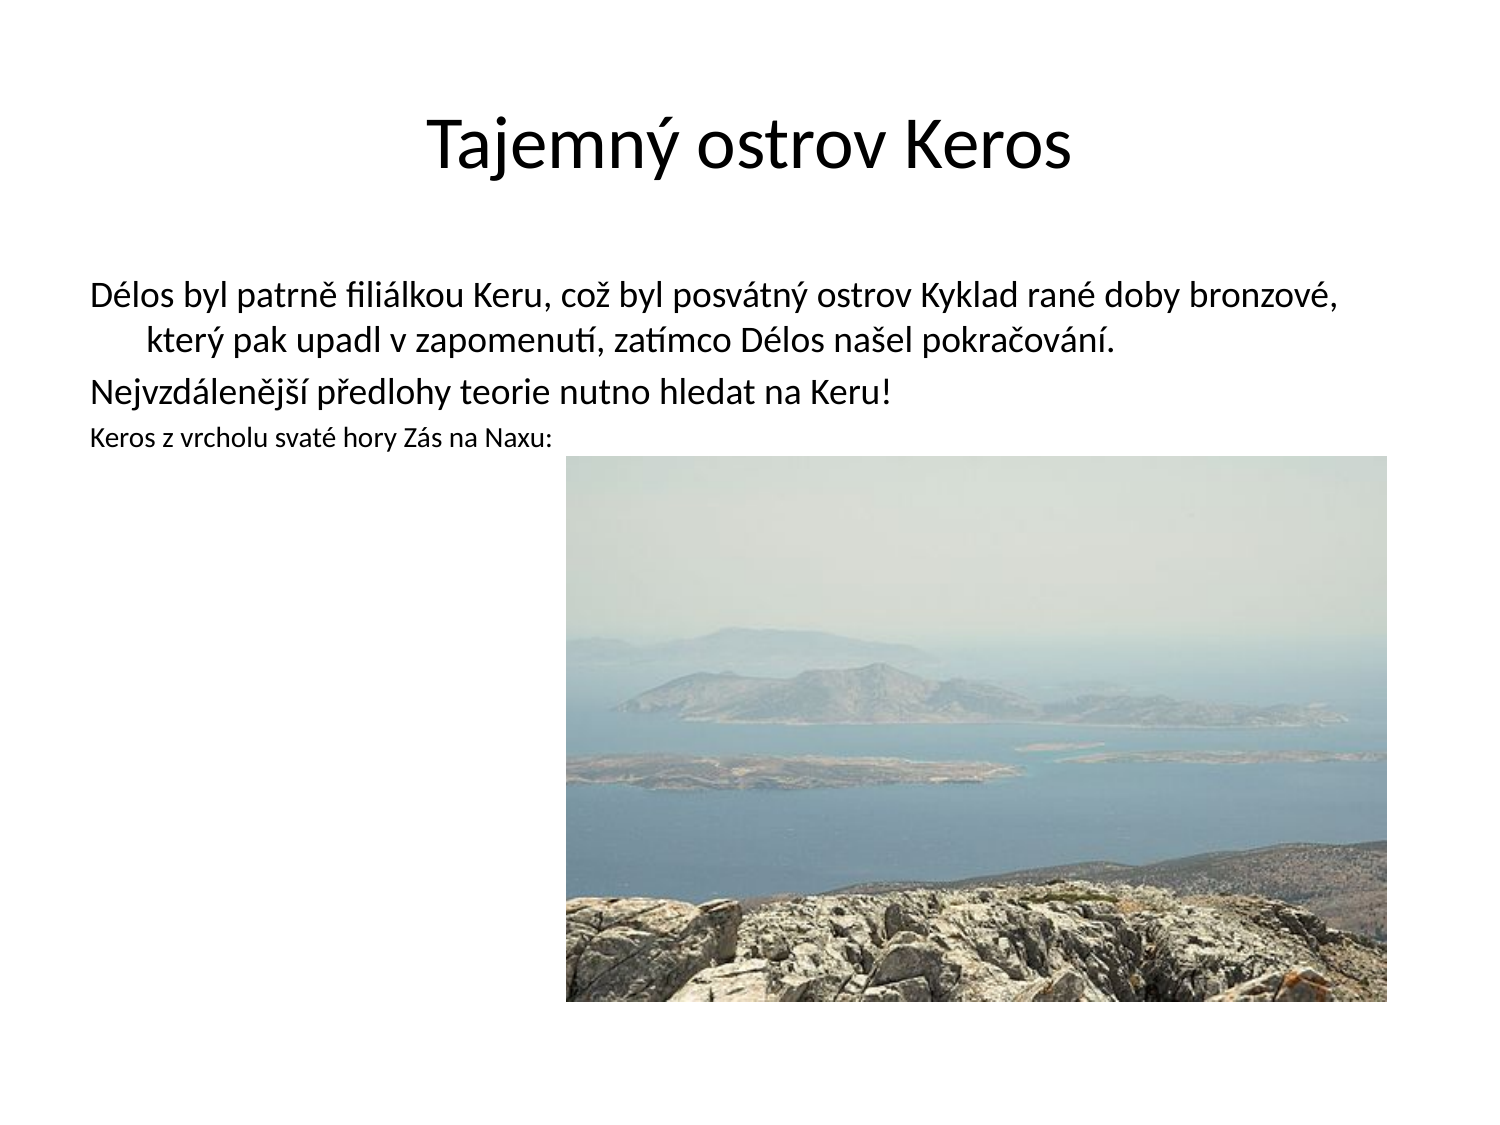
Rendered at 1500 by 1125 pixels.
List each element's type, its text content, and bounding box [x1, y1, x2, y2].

title Tajemný ostrov Keros [75, 45, 1425, 233]
list Délos byl patrně filiálkou Keru, což byl posvátný ostrov Kyklad rané doby bronzové, který pak upadl v zapomenutí, zatímco Délos našel pokračování. Nejvzdálenější předlohy teorie nutno hledat na Keru! Keros z vrcholu svaté hory Zás na Naxu: [75, 262, 1425, 1005]
picture [566, 455, 1387, 1003]
